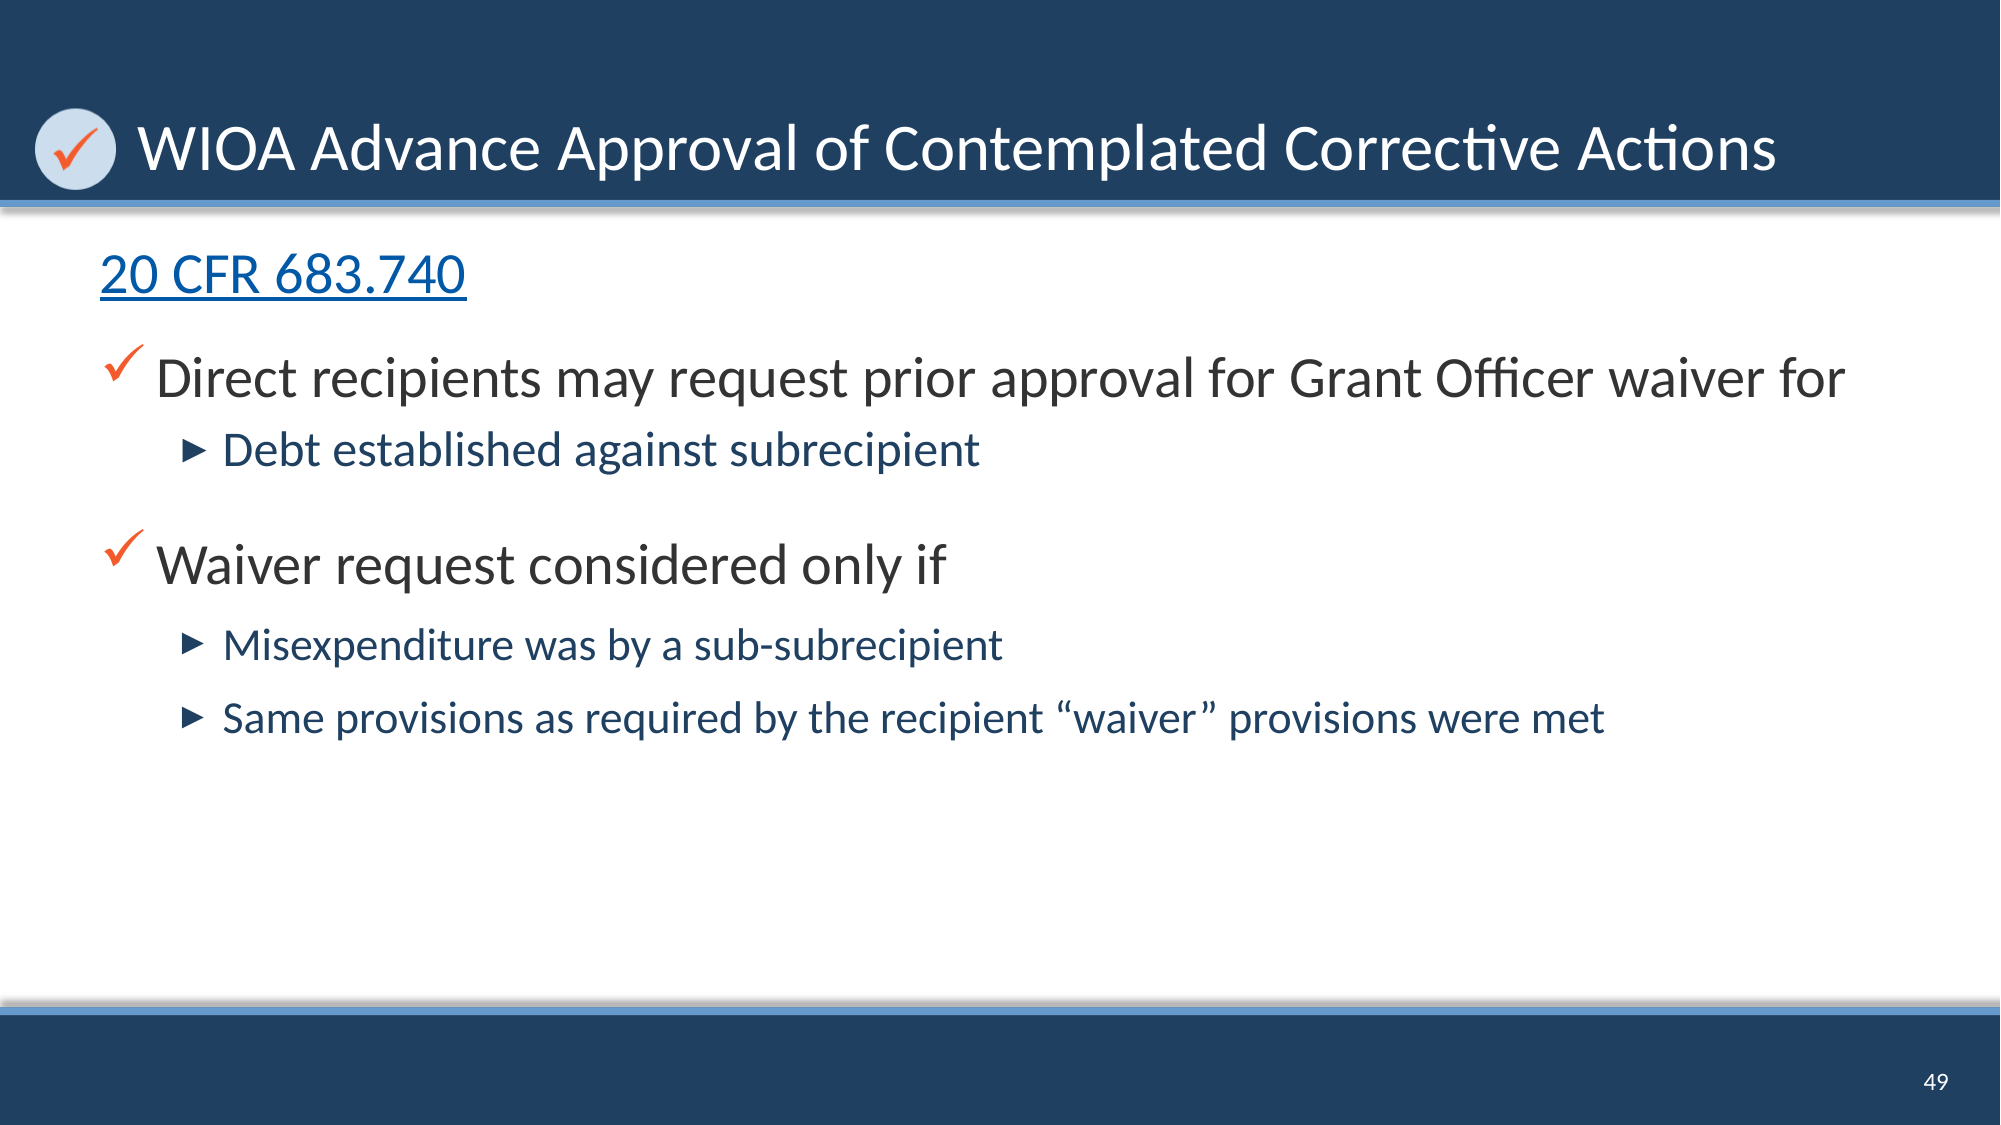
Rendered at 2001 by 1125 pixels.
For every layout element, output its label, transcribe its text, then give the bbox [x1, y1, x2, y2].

title WIOA Advance Approval of Contemplated Corrective Actions [122, 11, 1987, 193]
picture [0, 992, 2000, 1125]
slide_number 49 [1514, 1050, 1965, 1111]
picture [0, 0, 2000, 222]
list 20 CFR 683.740 Direct recipients may request prior approval for Grant Officer waiver for Debt established against subrecipient Waiver request considered only if Misexpenditure was by a sub-subrecipient Same provisions as required by the recipient “waiver” provisions were met [84, 233, 1915, 1014]
